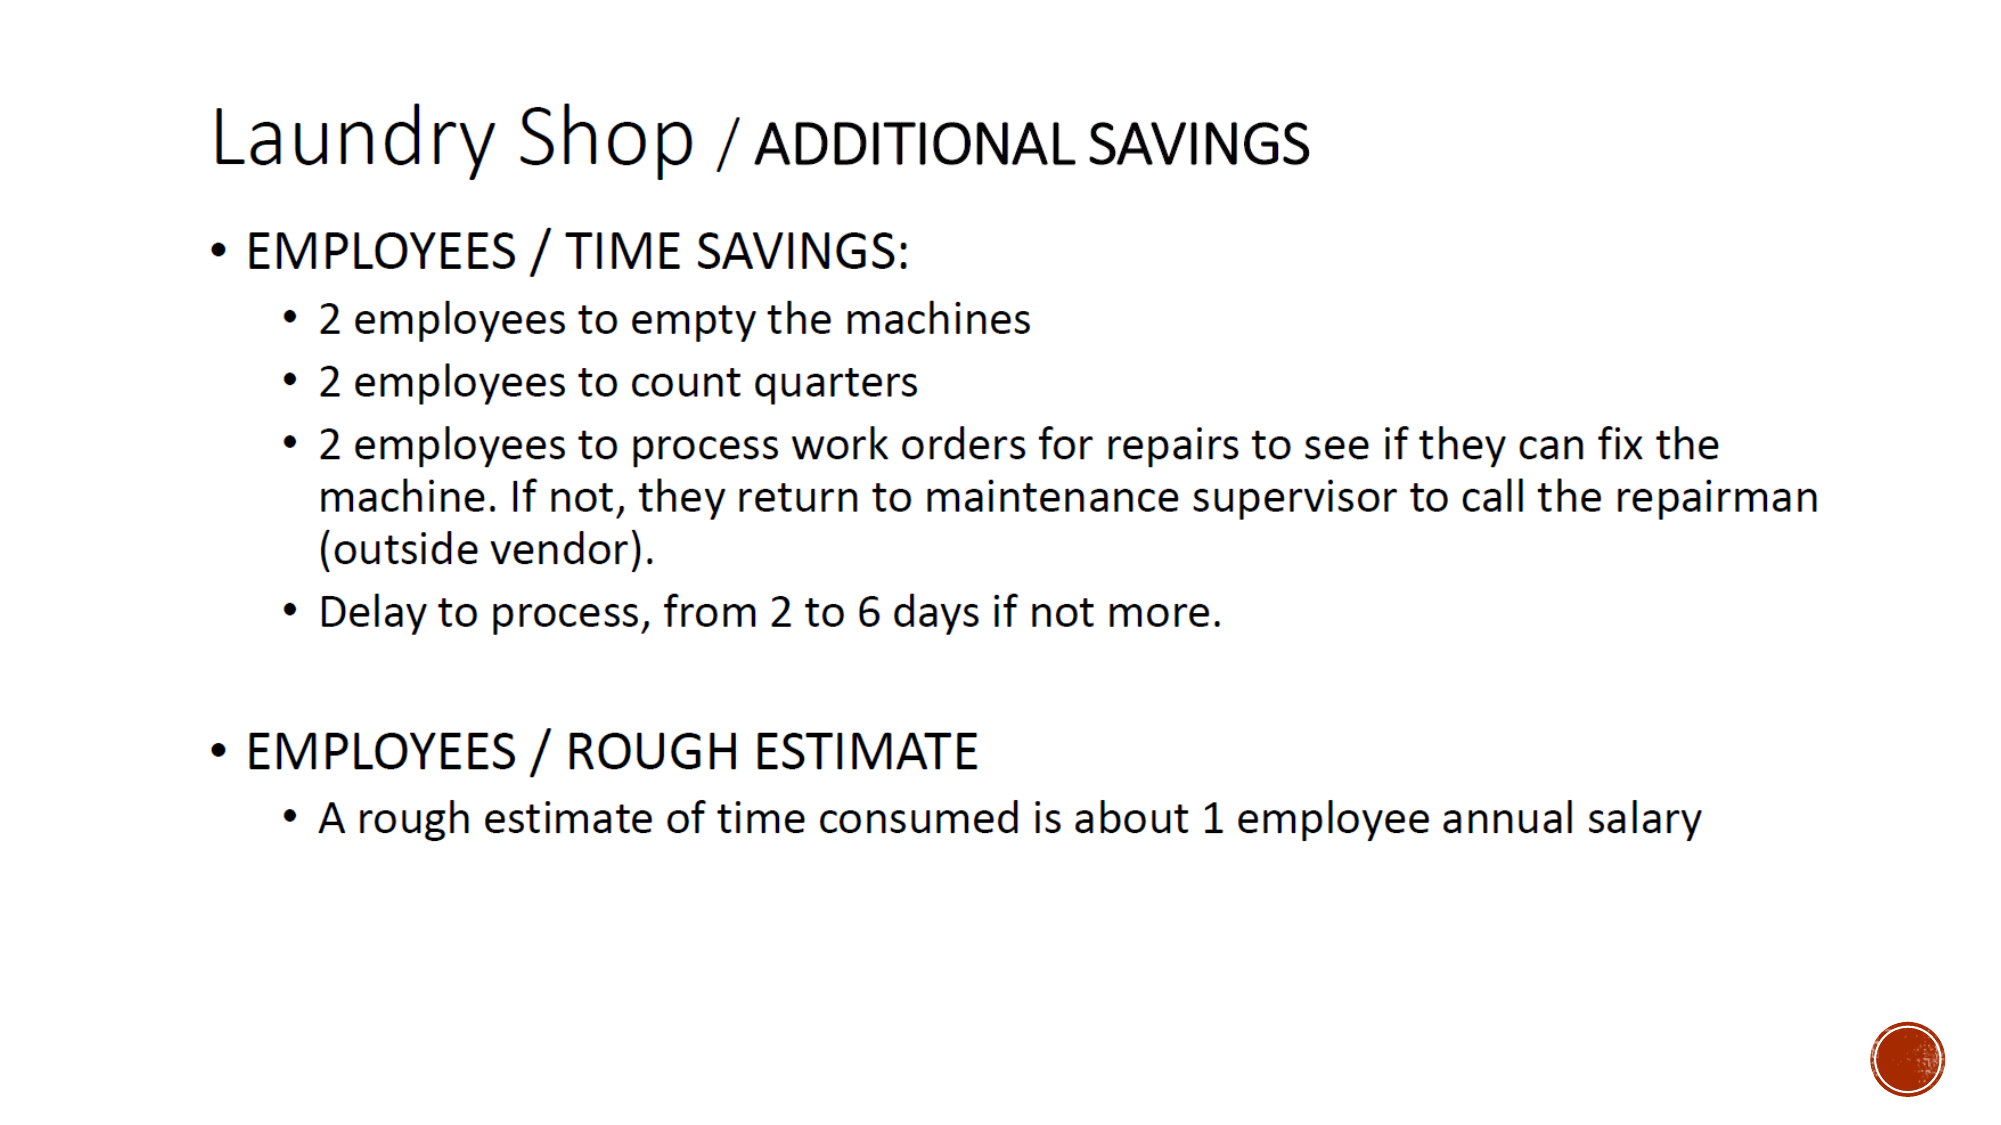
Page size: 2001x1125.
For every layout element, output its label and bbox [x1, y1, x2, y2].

picture [148, 41, 1889, 938]
